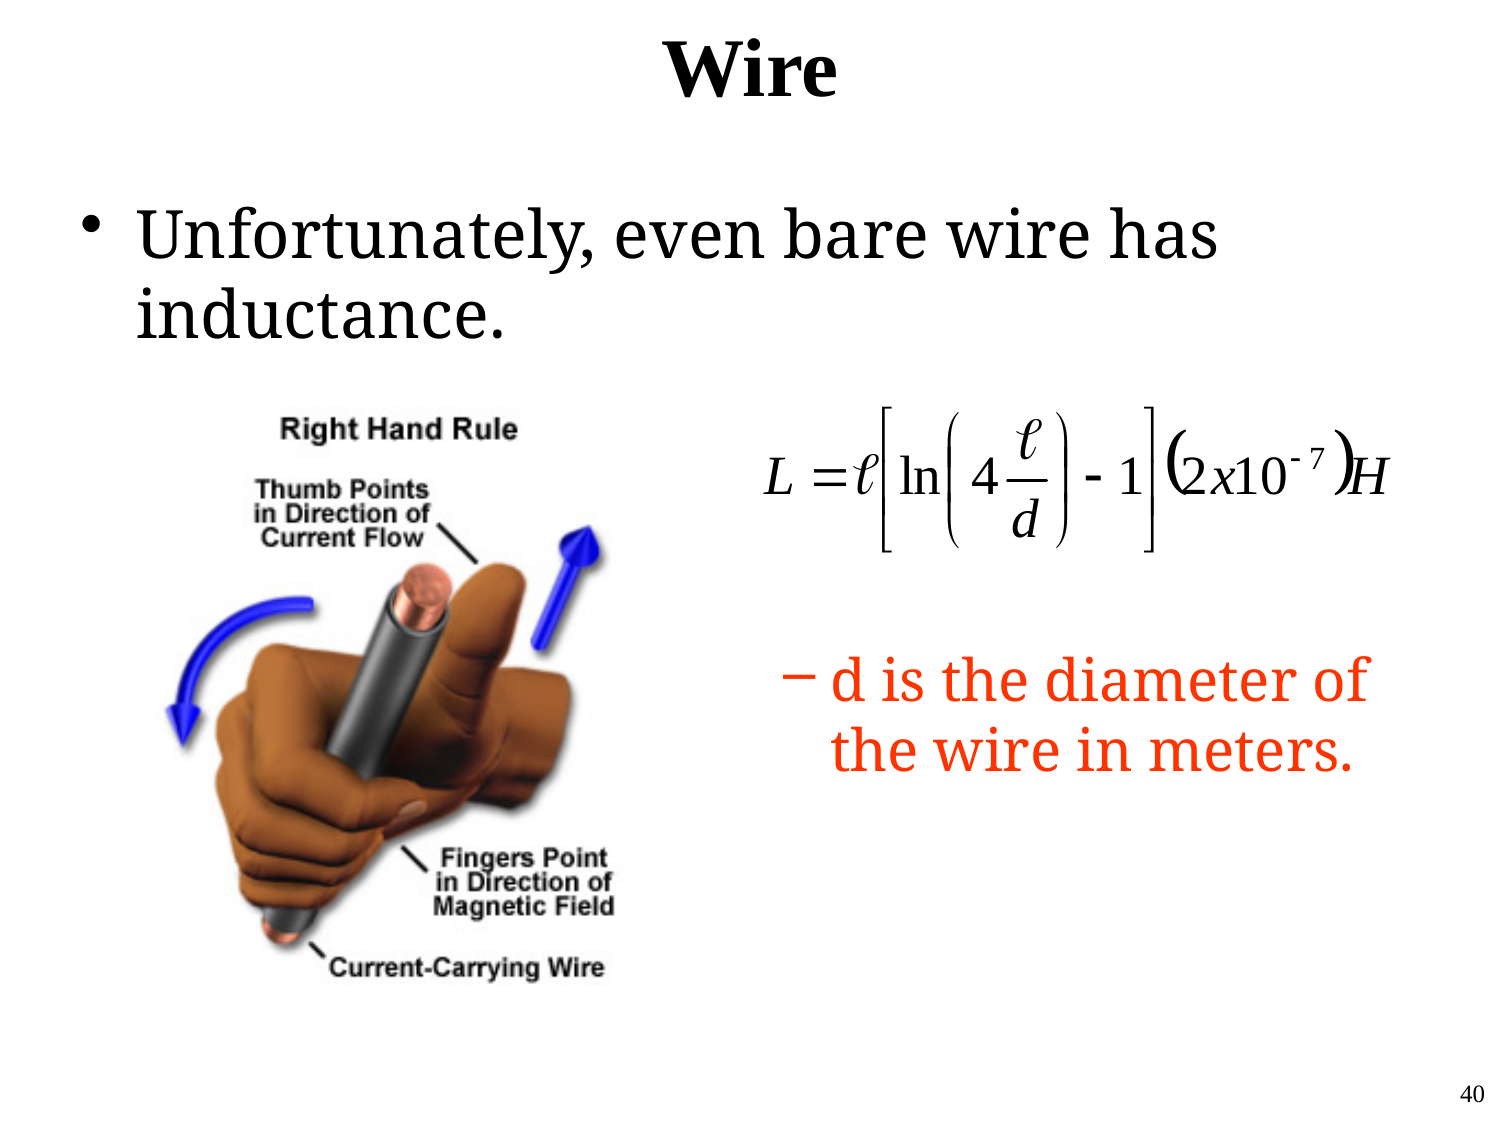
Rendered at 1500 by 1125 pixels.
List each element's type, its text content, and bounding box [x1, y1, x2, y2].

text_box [754, 396, 1407, 564]
slide_number 40 [1186, 1069, 1500, 1125]
list Unfortunately, even bare wire has inductance. d is the diameter of the wire in meters. [64, 184, 1436, 1071]
picture [121, 385, 689, 1008]
title Wire [0, 0, 1500, 126]
